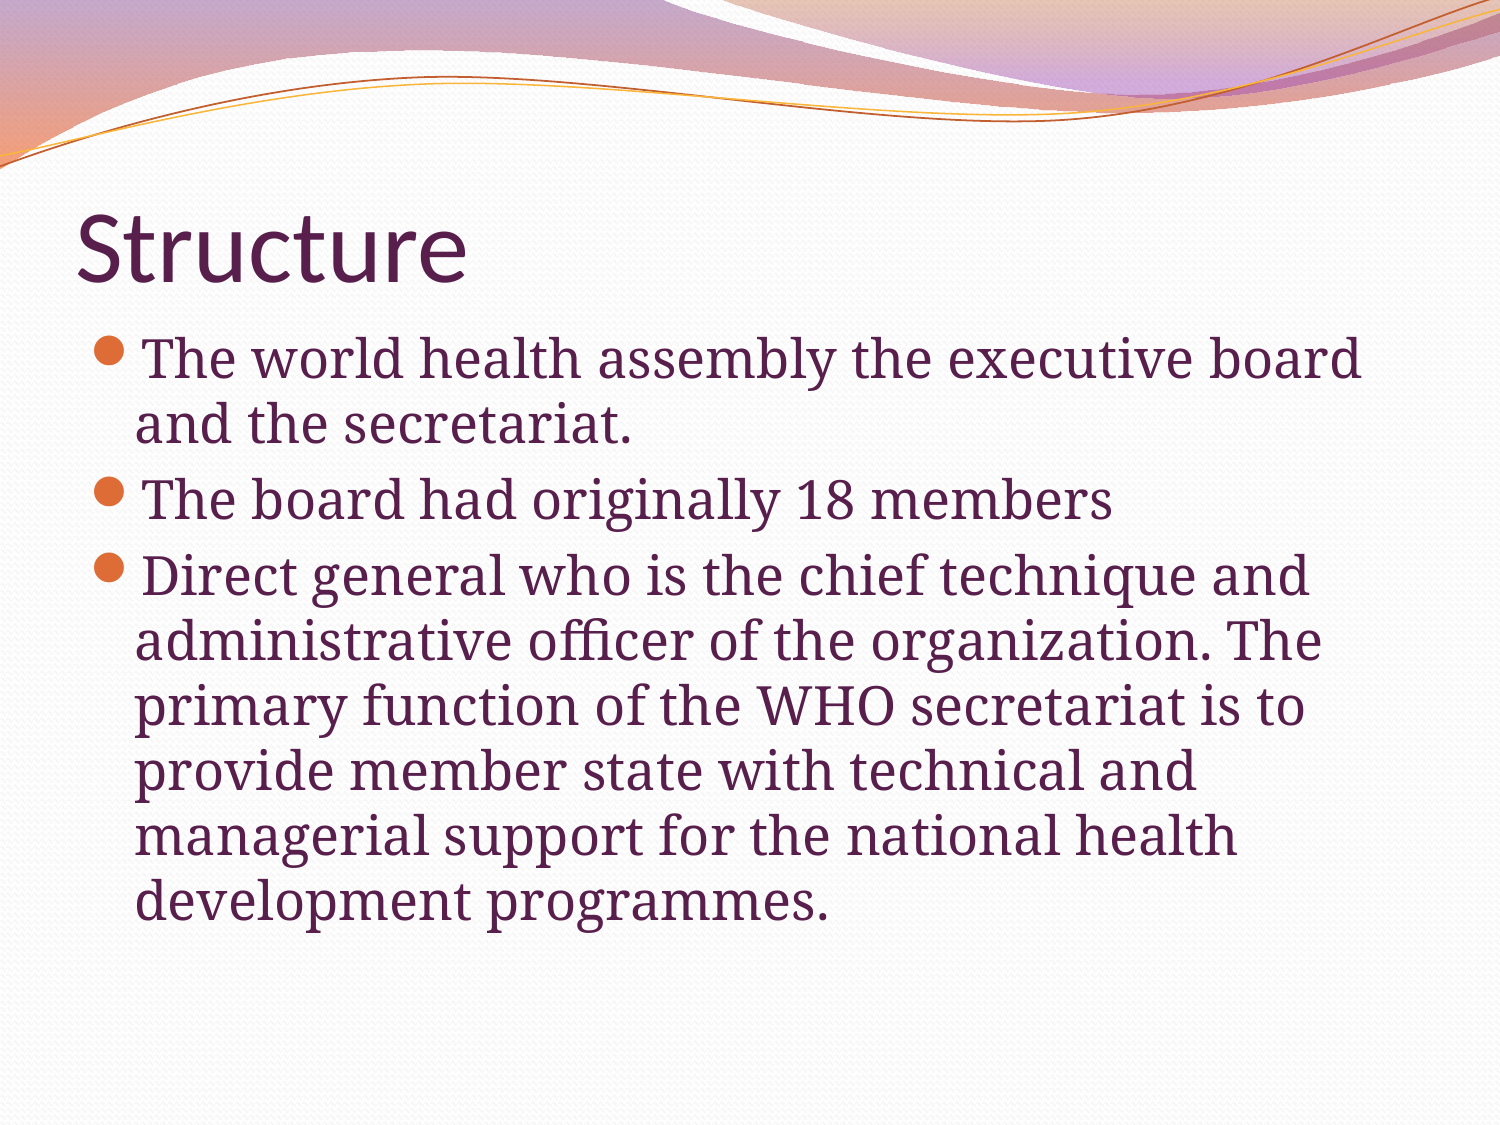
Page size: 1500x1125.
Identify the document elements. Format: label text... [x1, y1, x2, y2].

title Structure [75, 115, 1425, 303]
list The world health assembly the executive board and the secretariat. The board had originally 18 members Direct general who is the chief technique and administrative officer of the organization. The primary function of the WHO secretariat is to provide member state with technical and managerial support for the national health development programmes. [75, 317, 1425, 1038]
